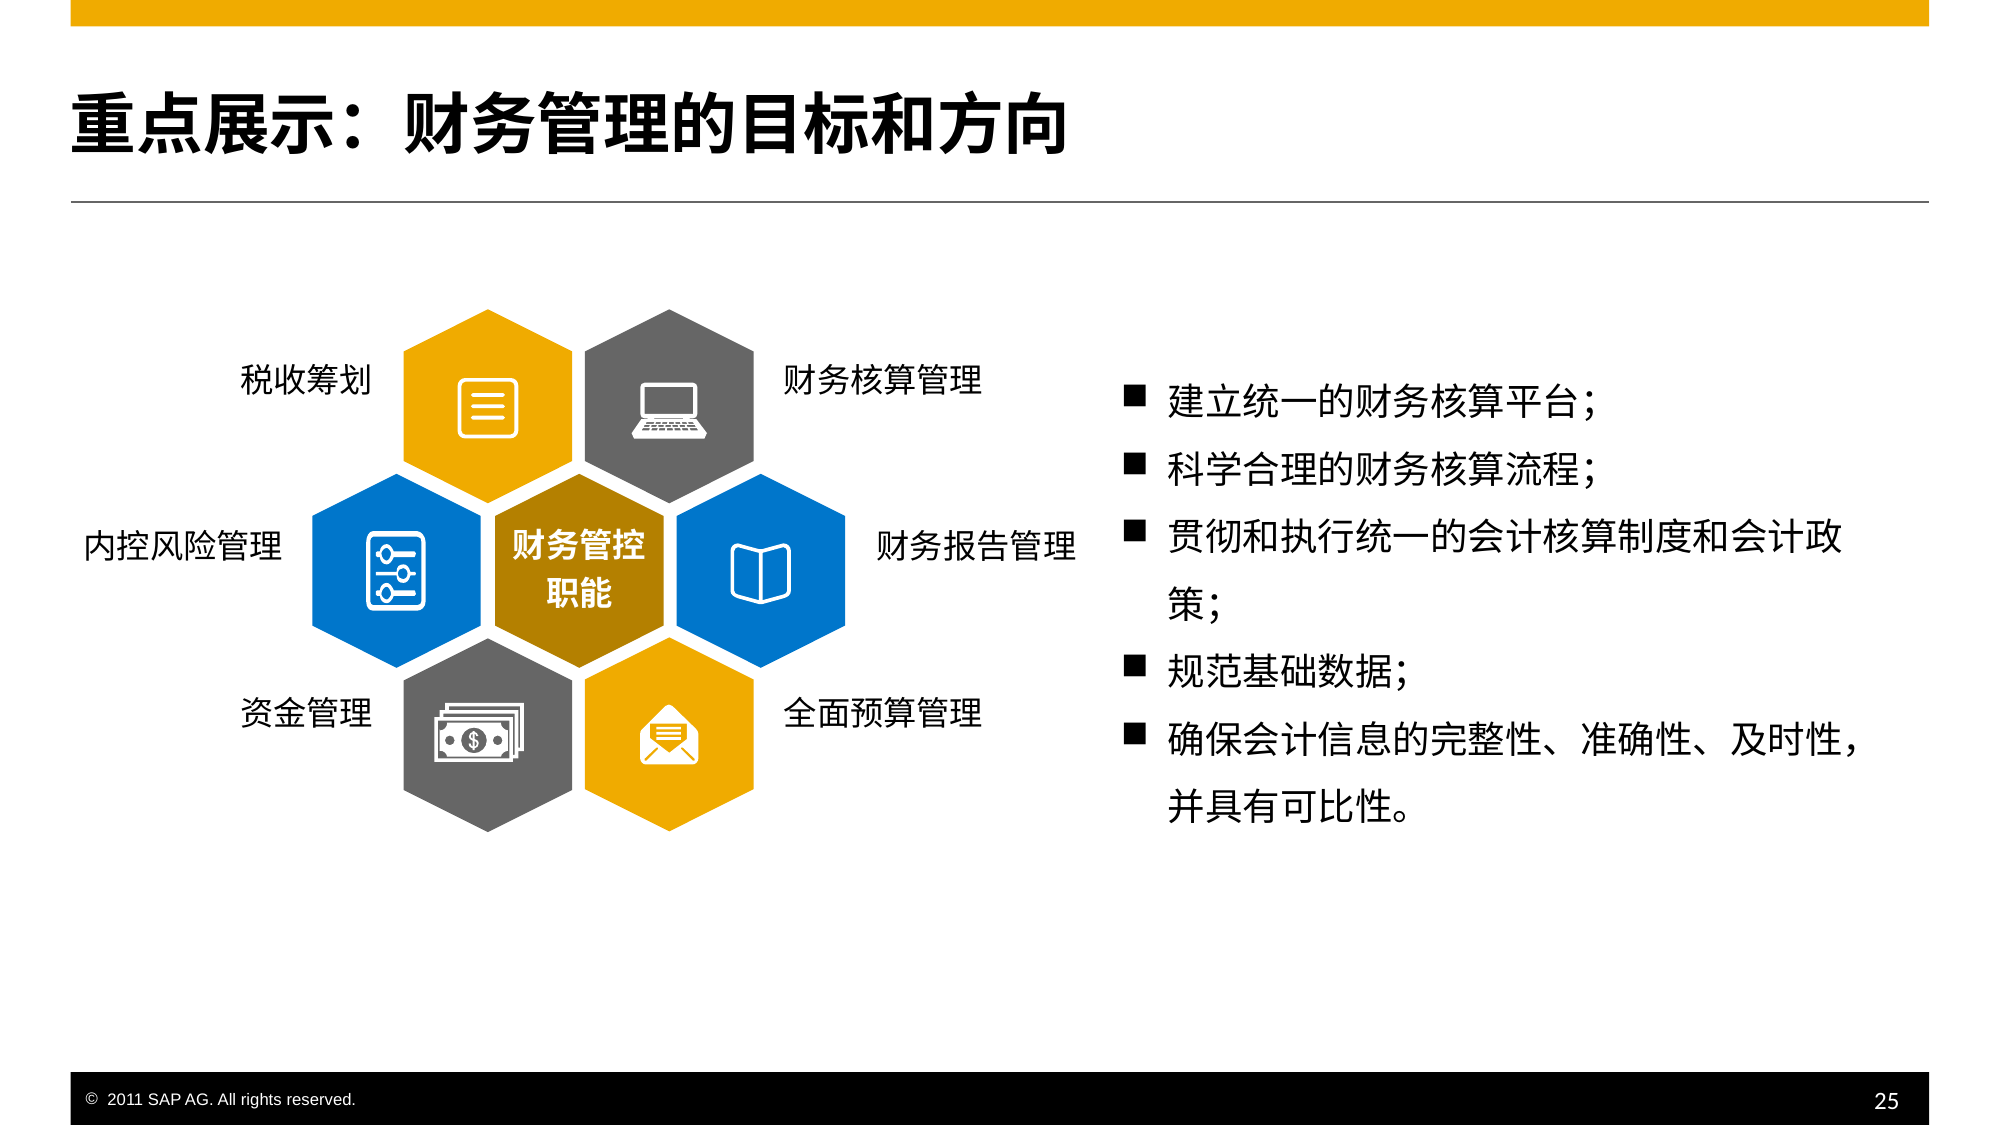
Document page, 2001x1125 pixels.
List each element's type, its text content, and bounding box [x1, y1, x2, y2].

text_box 重点展示：财务管理的目标和方向 [69, 82, 1634, 207]
slide_number 25 [1859, 1076, 1954, 1125]
text_box 建立统一的财务核算平台； 科学合理的财务核算流程； 贯彻和执行统一的会计核算制度和会计政策； 规范基础数据； 确保会计信息的完整性、准确性、及时性，并具有可比性。 [1247, 348, 1907, 836]
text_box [0, 308, 1242, 833]
